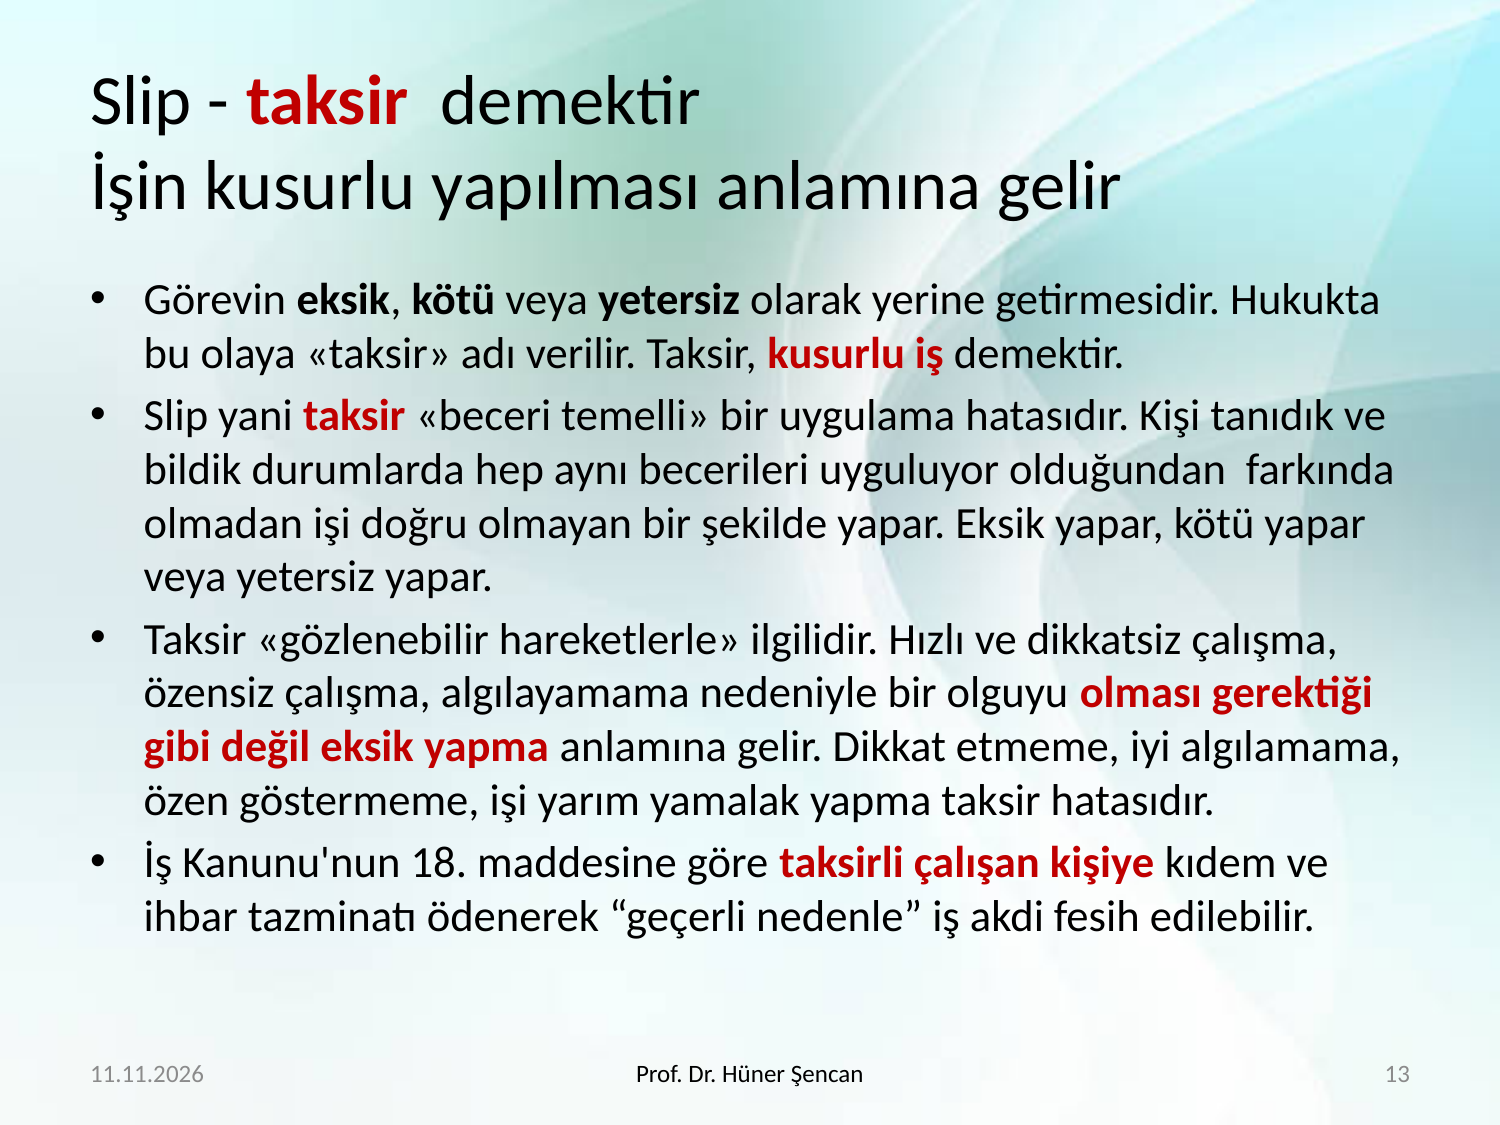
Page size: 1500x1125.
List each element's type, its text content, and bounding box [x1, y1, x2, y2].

title Slip - taksir demektir İşin kusurlu yapılması anlamına gelir [75, 45, 1425, 233]
picture [0, 0, 1500, 1125]
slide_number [75, 1042, 425, 1103]
slide_number 13 [1074, 1042, 1425, 1103]
list Görevin eksik, kötü veya yetersiz olarak yerine getirmesidir. Hukukta bu olaya «taksir» adı verilir. Taksir, kusurlu iş demektir. Slip yani taksir «beceri temelli» bir uygulama hatasıdır. Kişi tanıdık ve bildik durumlarda hep aynı becerileri uyguluyor olduğundan farkında olmadan işi doğru olmayan bir şekilde yapar. Eksik yapar, kötü yapar veya yetersiz yapar. Taksir «gözlenebilir hareketlerle» ilgilidir. Hızlı ve dikkatsiz çalışma, özensiz çalışma, algılayamama nedeniyle bir olguyu olması gerektiği gibi değil eksik yapma anlamına gelir. Dikkat etmeme, iyi algılamama, özen göstermeme, işi yarım yamalak yapma taksir hatasıdır. İş Kanunu'nun 18. maddesine göre taksirli çalışan kişiye kıdem ve ihbar tazminatı ödenerek “geçerli nedenle” iş akdi fesih edilebilir. [75, 262, 1425, 1005]
footer Prof. Dr. Hüner Şencan [512, 1042, 988, 1103]
